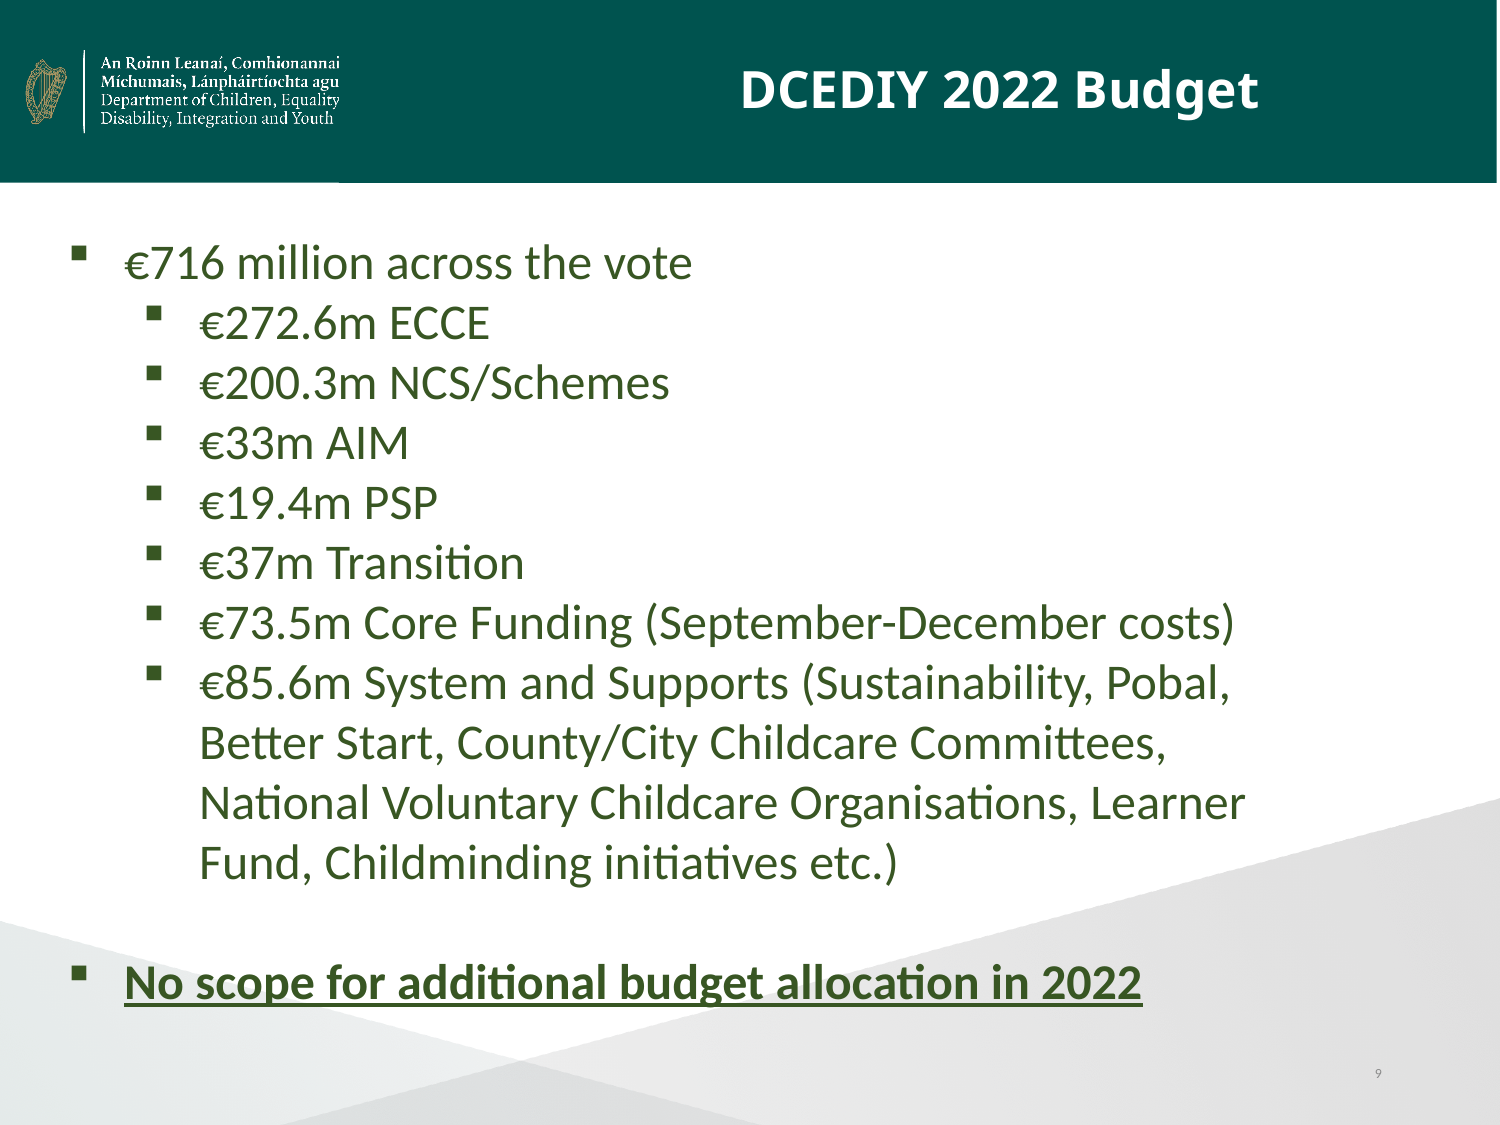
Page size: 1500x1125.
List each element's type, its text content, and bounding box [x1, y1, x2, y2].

title DCEDIY 2022 Budget [338, 0, 1497, 183]
picture [0, 795, 1500, 1125]
slide_number 9 [1059, 1042, 1397, 1103]
picture [0, 30, 338, 153]
text_box €716 million across the vote €272.6m ECCE €200.3m NCS/Schemes €33m AIM €19.4m PSP €37m Transition €73.5m Core Funding (September-December costs) €85.6m System and Supports (Sustainability, Pobal, Better Start, County/City Childcare Committees, National Voluntary Childcare Organisations, Learner Fund, Childminding initiatives etc.) No scope for additional budget allocation in 2022 [53, 182, 1358, 1018]
